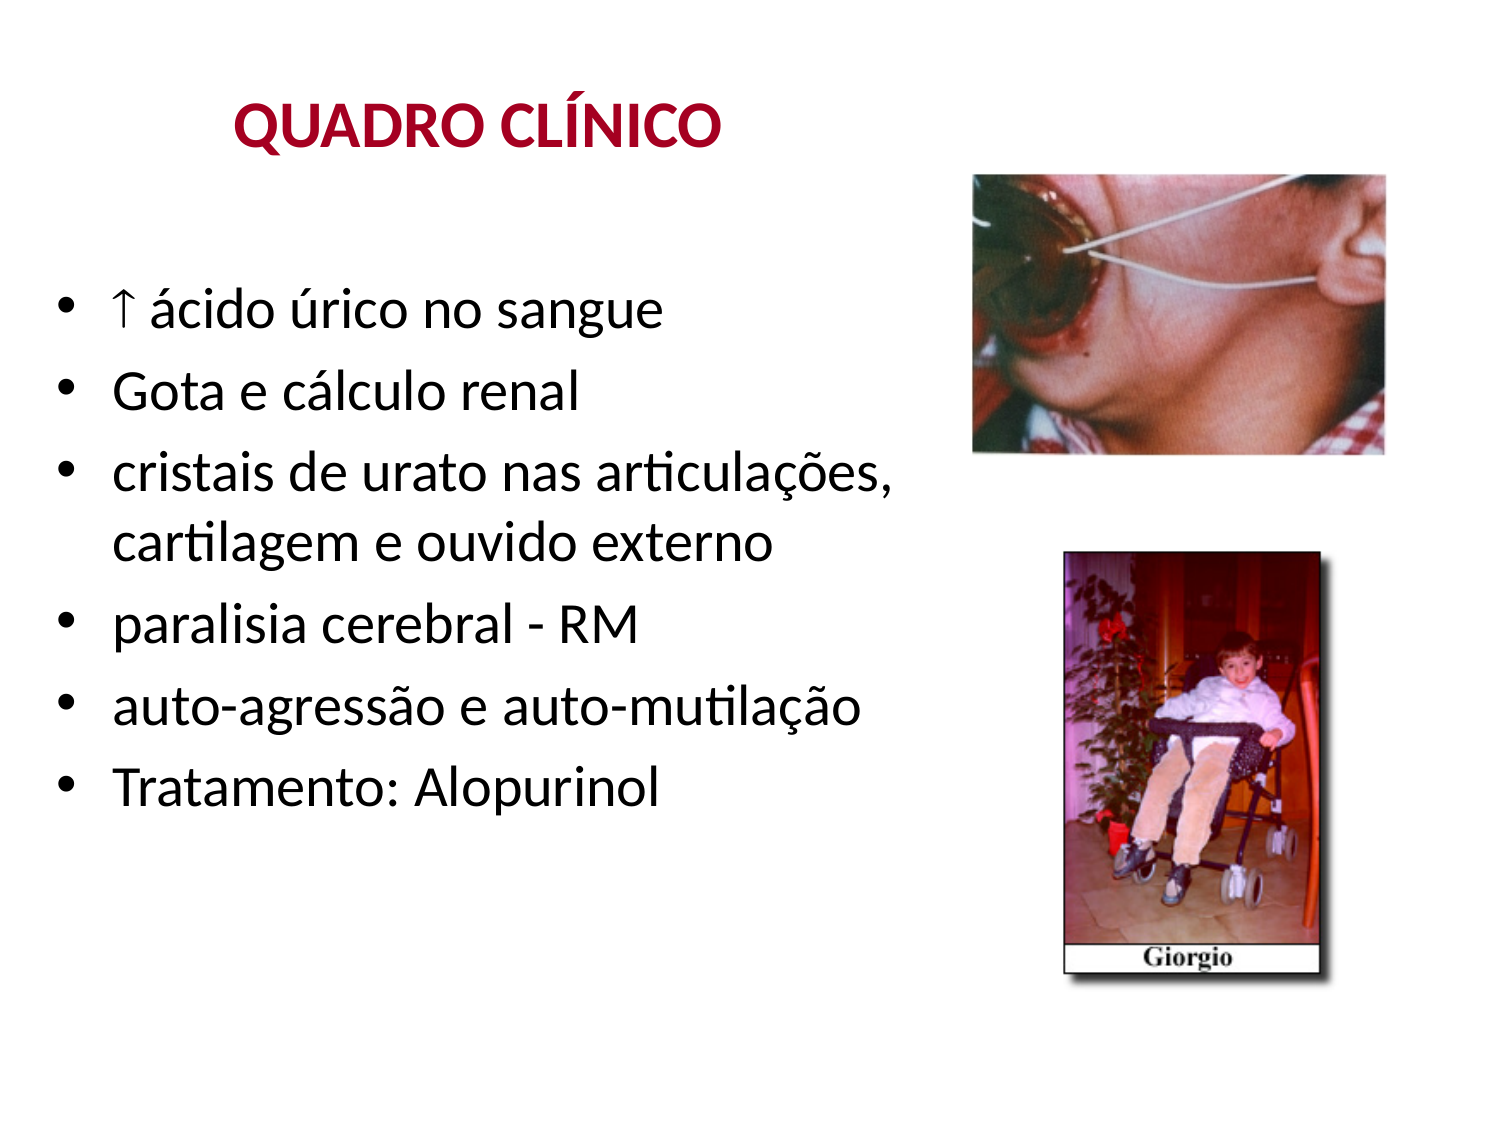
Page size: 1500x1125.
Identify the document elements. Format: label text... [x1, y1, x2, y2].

picture [1062, 550, 1340, 995]
list  ácido úrico no sangue Gota e cálculo renal cristais de urato nas articulações, cartilagem e ouvido externo paralisia cerebral - RM auto-agressão e auto-mutilação Tratamento: Alopurinol [40, 262, 953, 870]
title QUADRO CLÍNICO [111, 44, 845, 197]
picture [971, 173, 1389, 457]
